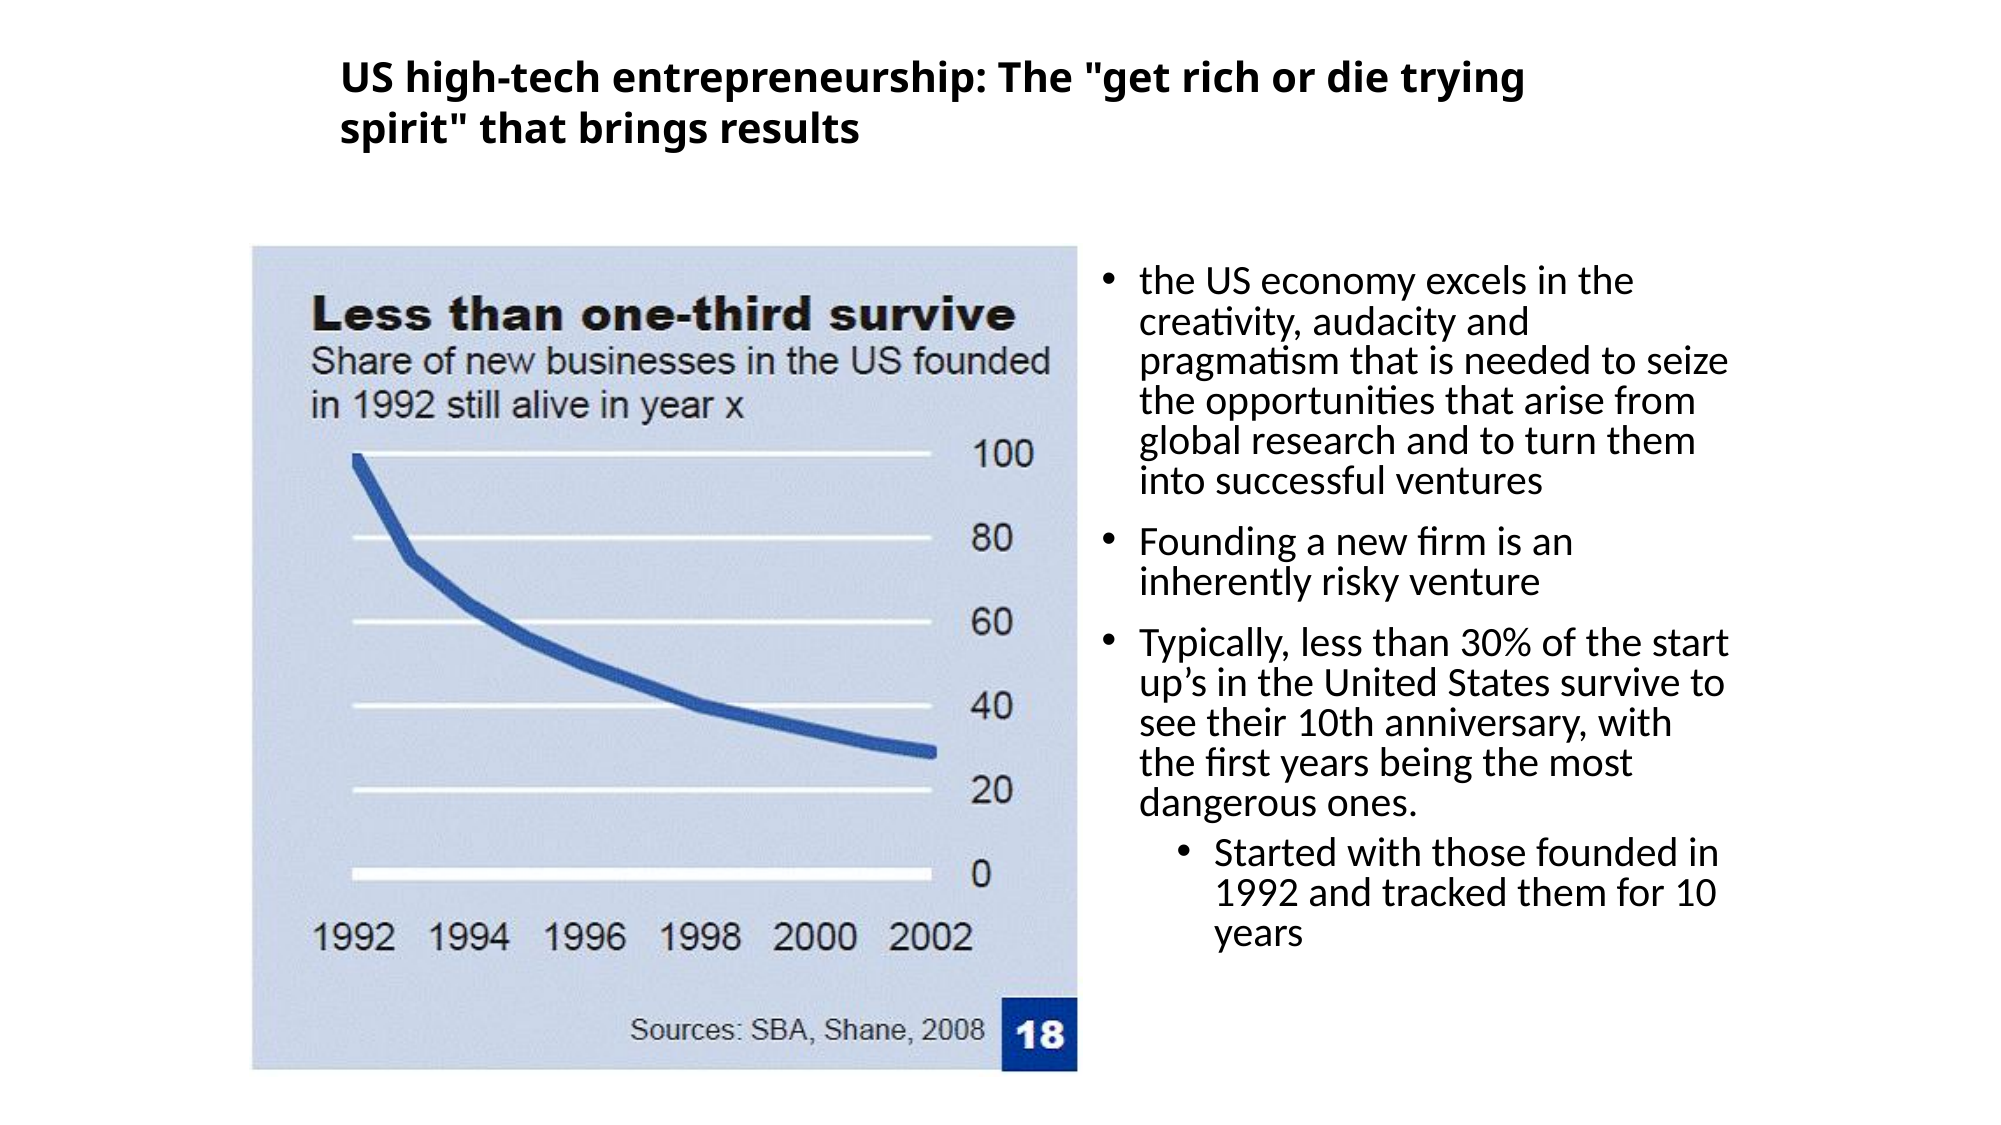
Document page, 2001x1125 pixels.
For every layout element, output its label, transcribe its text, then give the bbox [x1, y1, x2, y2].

picture [249, 243, 1083, 1077]
list the US economy excels in the creativity, audacity and pragmatism that is needed to seize the opportunities that arise from global research and to turn them into successful ventures Founding a new firm is an inherently risky venture Typically, less than 30% of the start up’s in the United States survive to see their 10th anniversary, with the first years being the most dangerous ones. Started with those founded in 1992 and tracked them for 10 years [1086, 255, 1750, 1083]
title US high-tech entrepreneurship: The "get rich or die trying spirit" that brings results [324, 45, 1675, 161]
